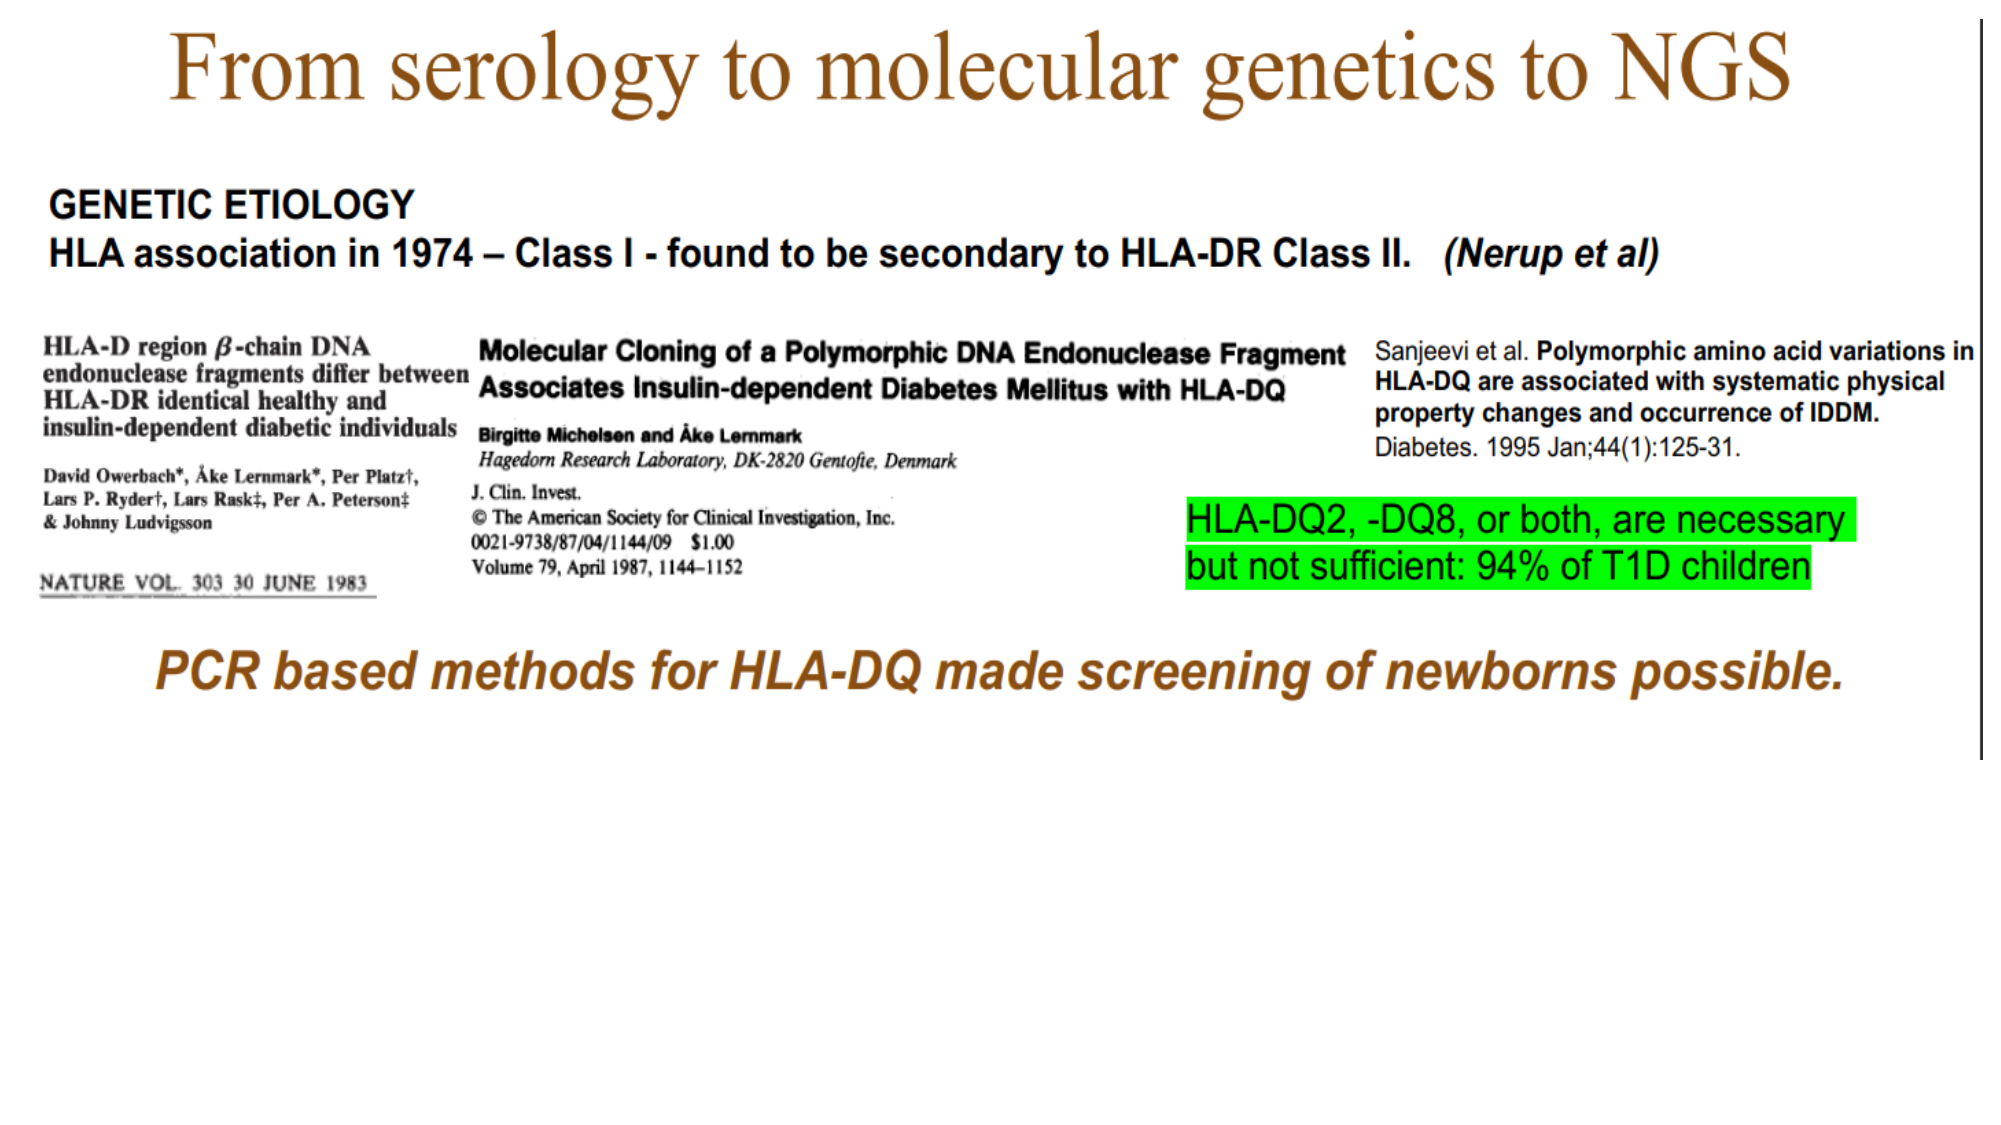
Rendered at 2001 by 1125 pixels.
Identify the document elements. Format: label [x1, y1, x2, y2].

list [27, 19, 1983, 761]
